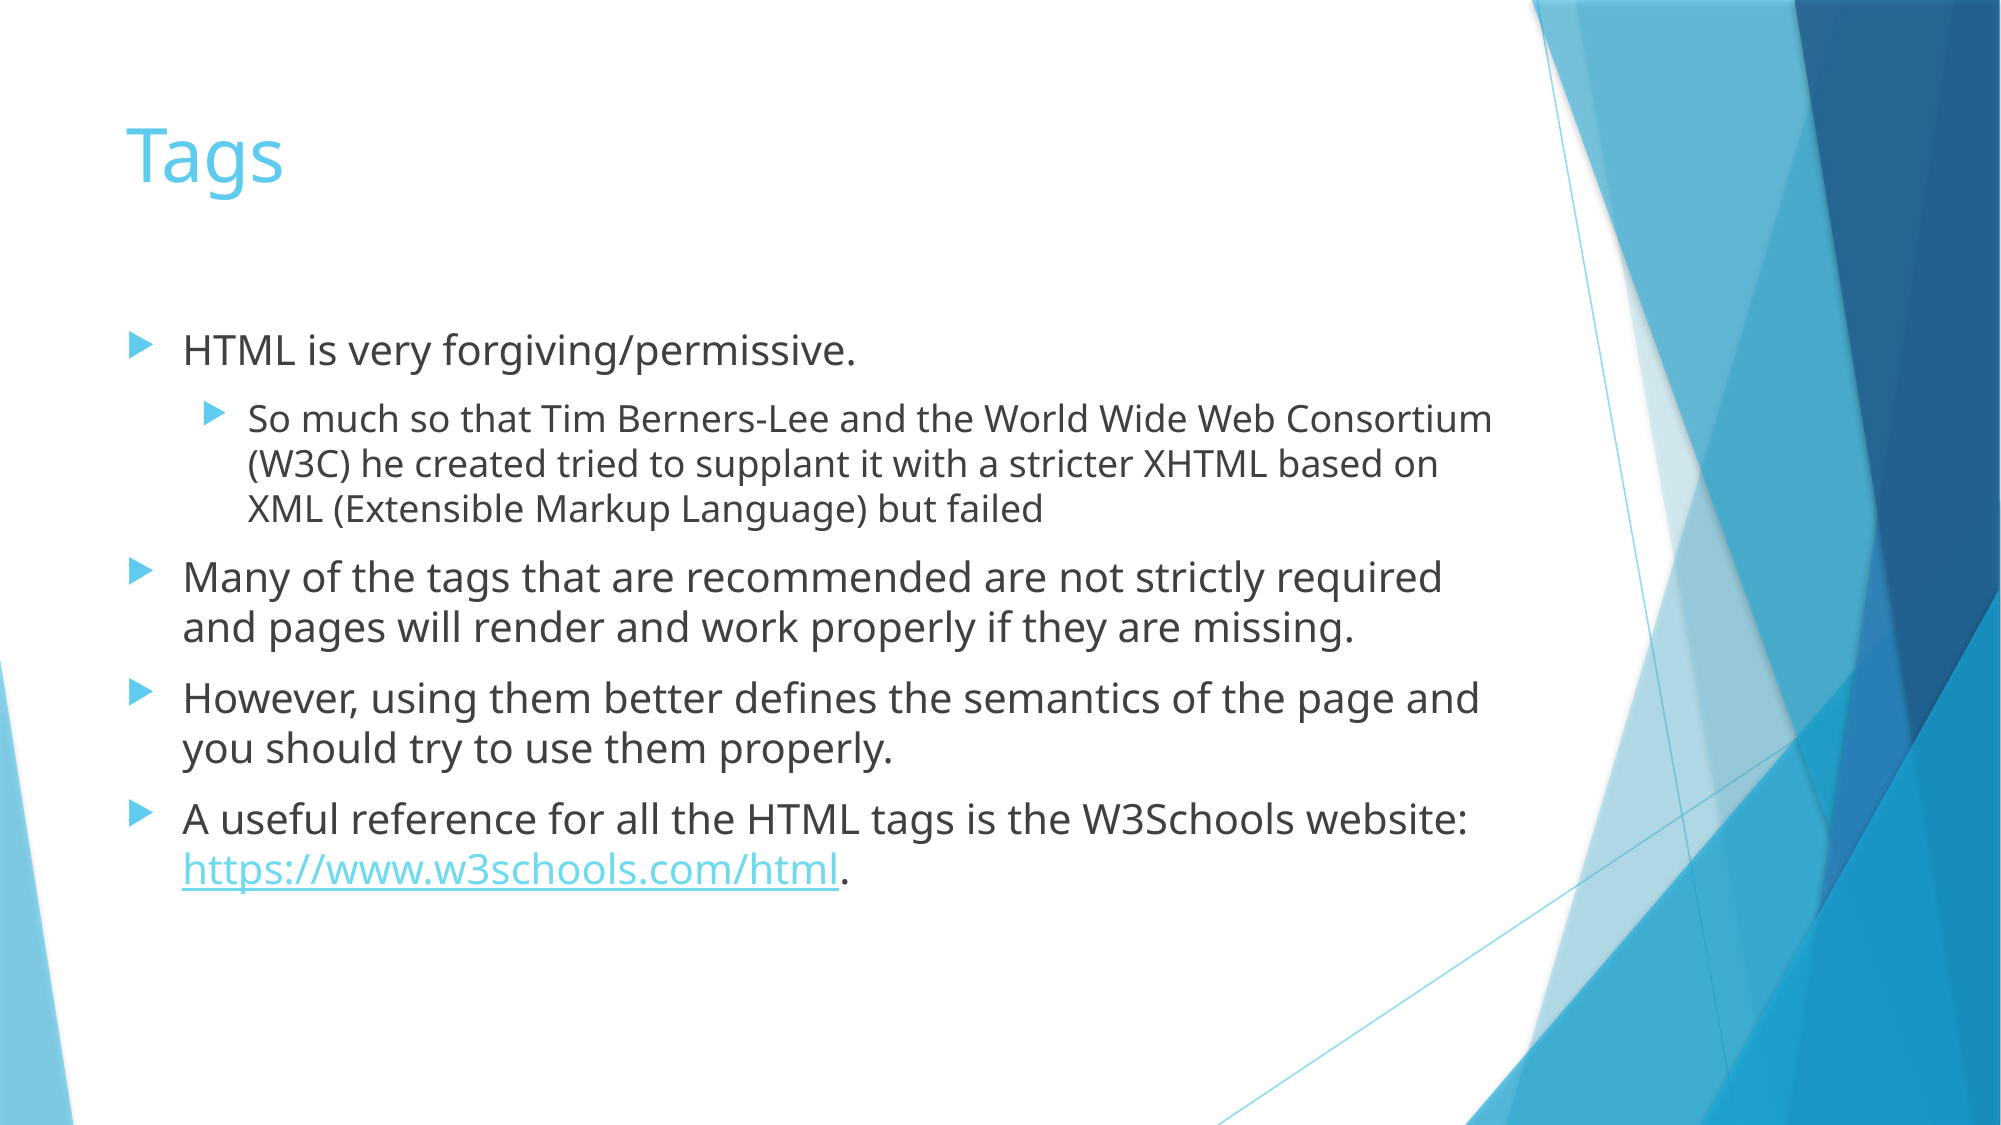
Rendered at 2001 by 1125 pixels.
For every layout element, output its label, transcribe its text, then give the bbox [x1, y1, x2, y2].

list HTML is very forgiving/permissive. So much so that Tim Berners-Lee and the World Wide Web Consortium (W3C) he created tried to supplant it with a stricter XHTML based on XML (Extensible Markup Language) but failed Many of the tags that are recommended are not strictly required and pages will render and work properly if they are missing. However, using them better defines the semantics of the page and you should try to use them properly. A useful reference for all the HTML tags is the W3Schools website: https://www.w3schools.com/html. [111, 316, 1522, 991]
title Tags [111, 99, 1522, 316]
